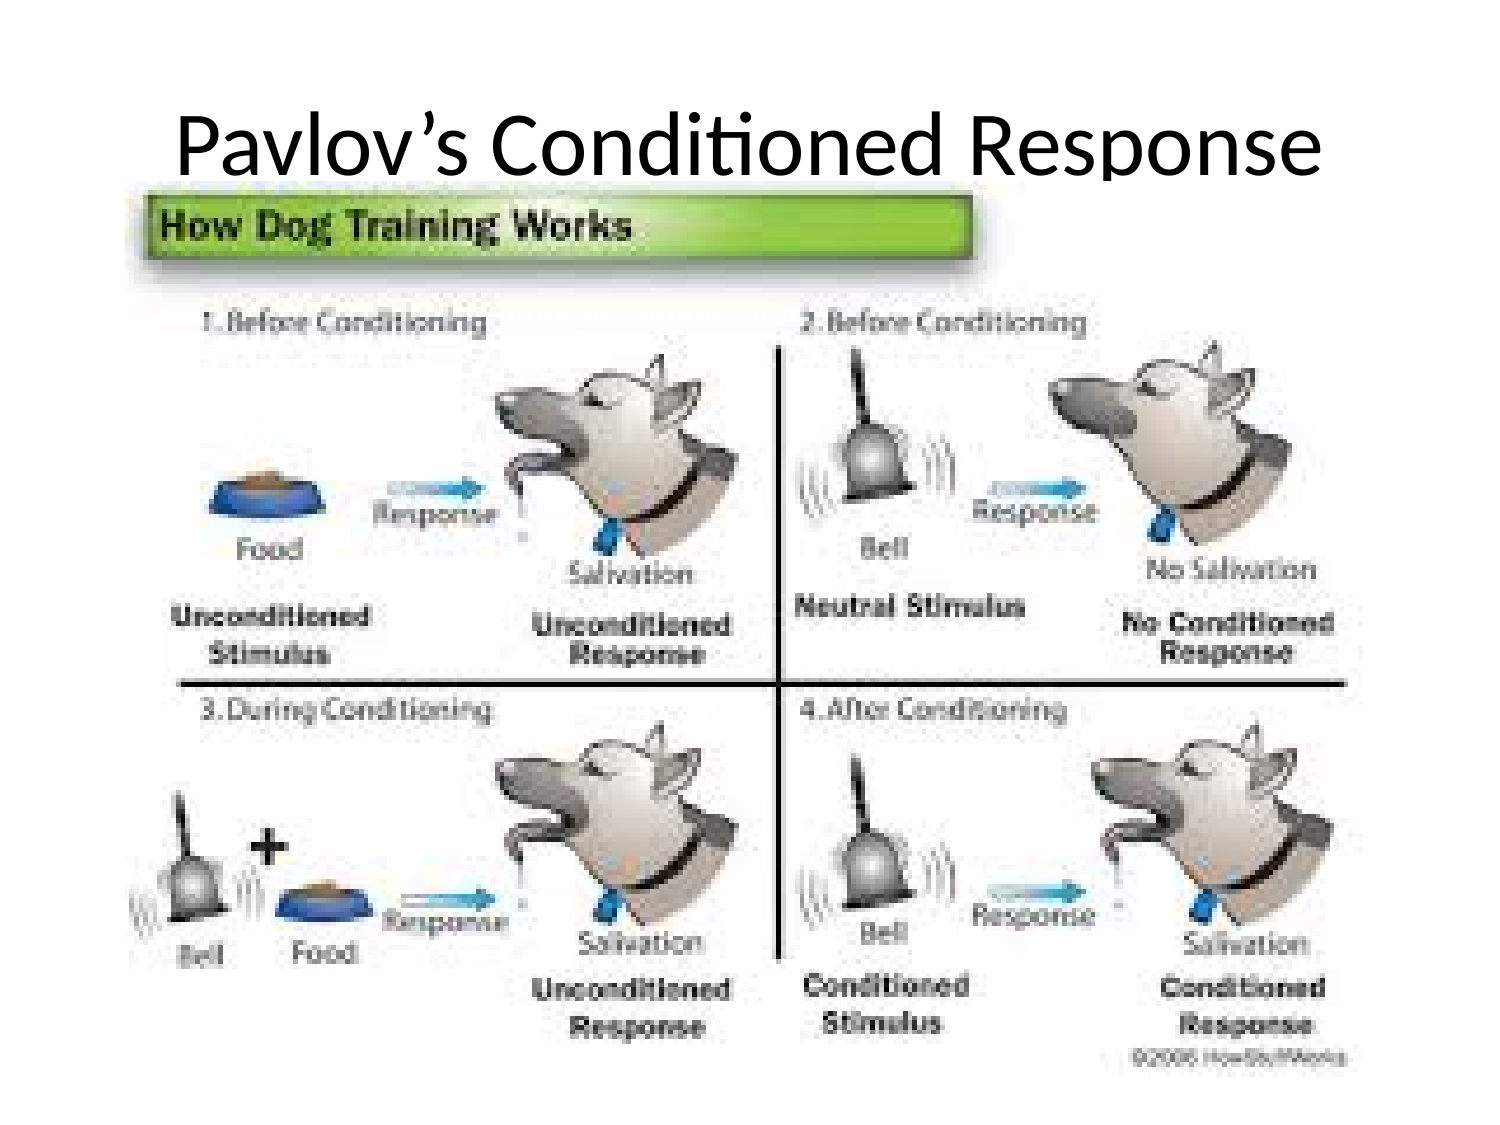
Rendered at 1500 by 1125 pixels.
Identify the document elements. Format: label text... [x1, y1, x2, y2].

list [124, 181, 1363, 1078]
title Pavlov’s Conditioned Response [75, 45, 1425, 233]
